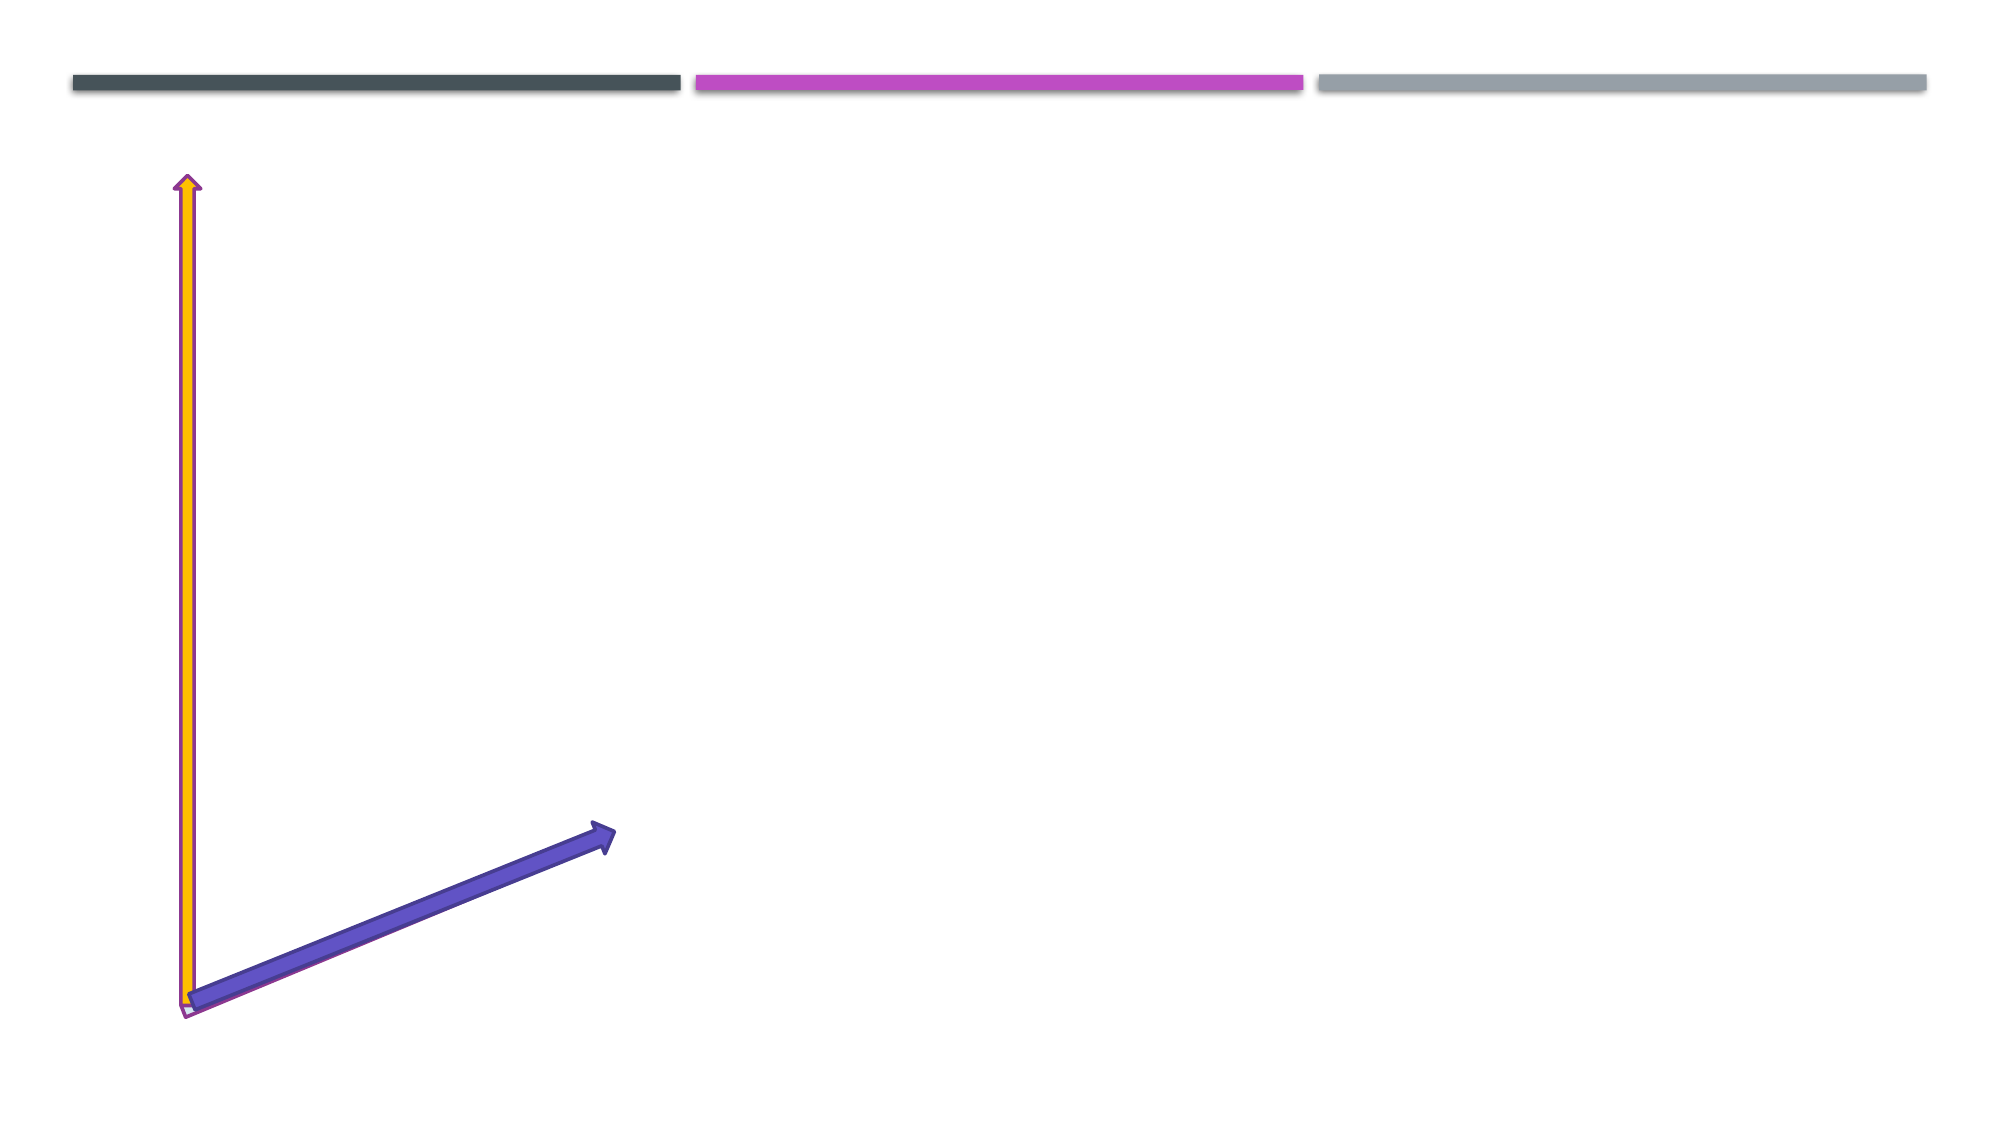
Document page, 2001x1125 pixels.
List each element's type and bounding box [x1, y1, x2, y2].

text_box [187, 820, 617, 1012]
text_box [179, 935, 388, 1019]
text_box [172, 174, 203, 1008]
